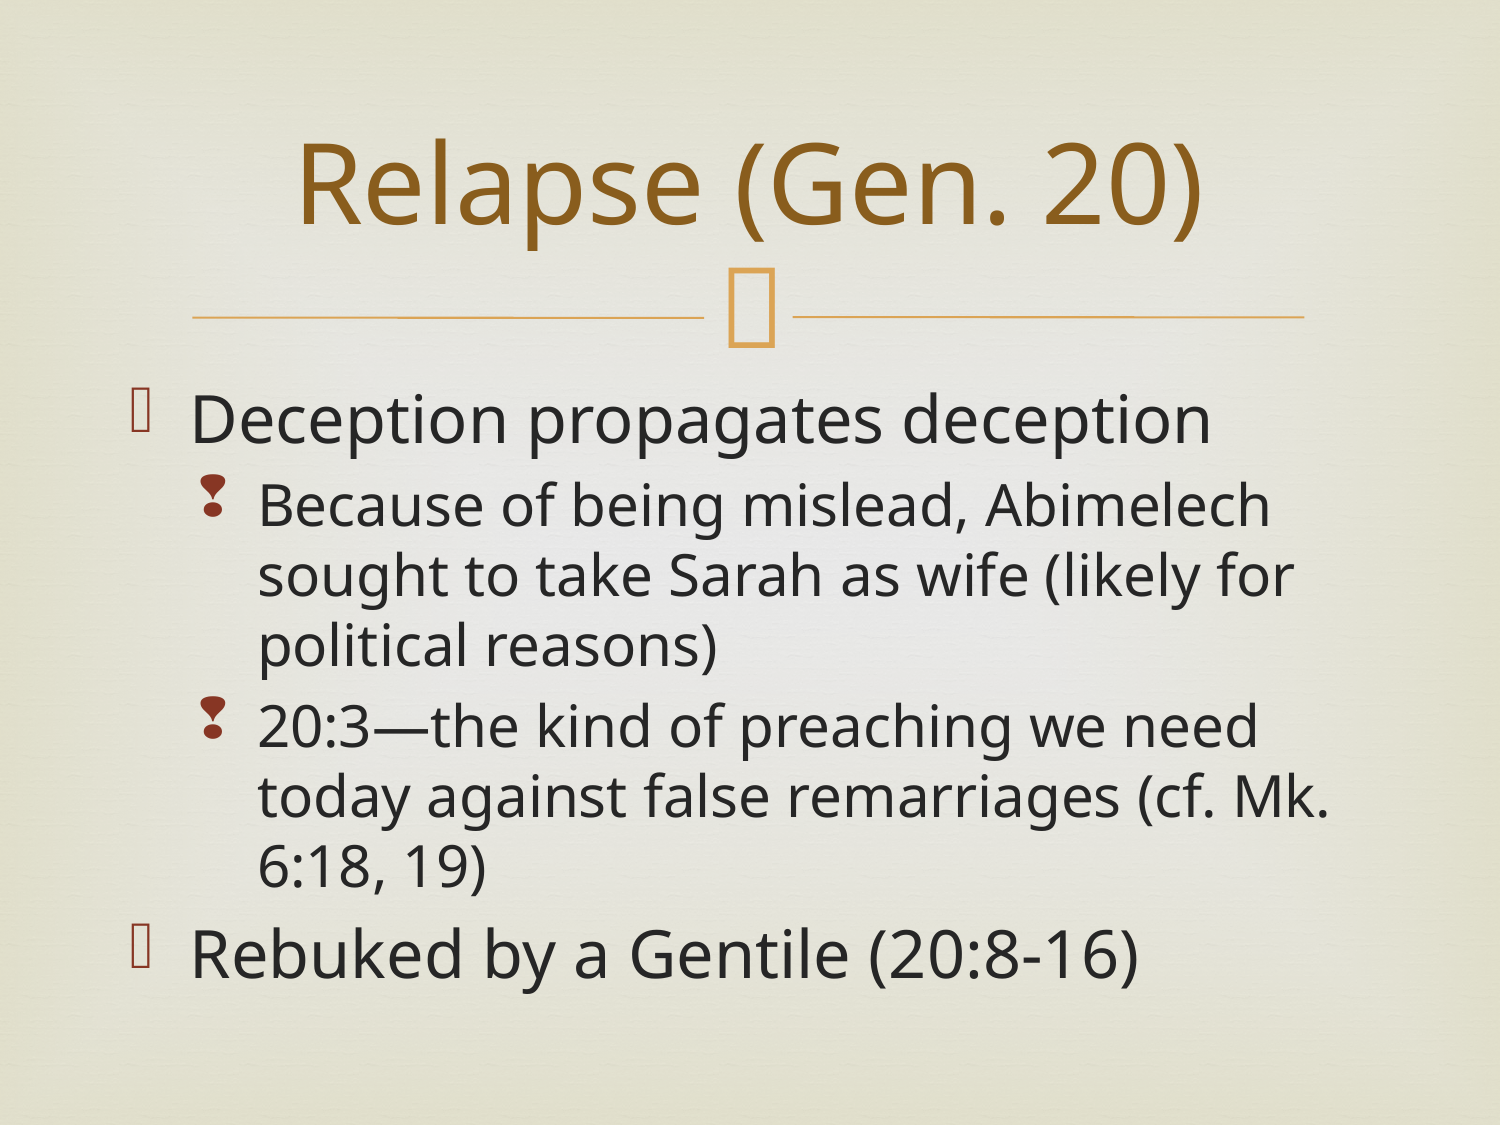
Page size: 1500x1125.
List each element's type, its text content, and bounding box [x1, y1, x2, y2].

title Relapse (Gen. 20) [112, 93, 1386, 267]
list Deception propagates deception Because of being mislead, Abimelech sought to take Sarah as wife (likely for political reasons) 20:3—the kind of preaching we need today against false remarriages (cf. Mk. 6:18, 19) Rebuked by a Gentile (20:8-16) [114, 368, 1386, 1005]
